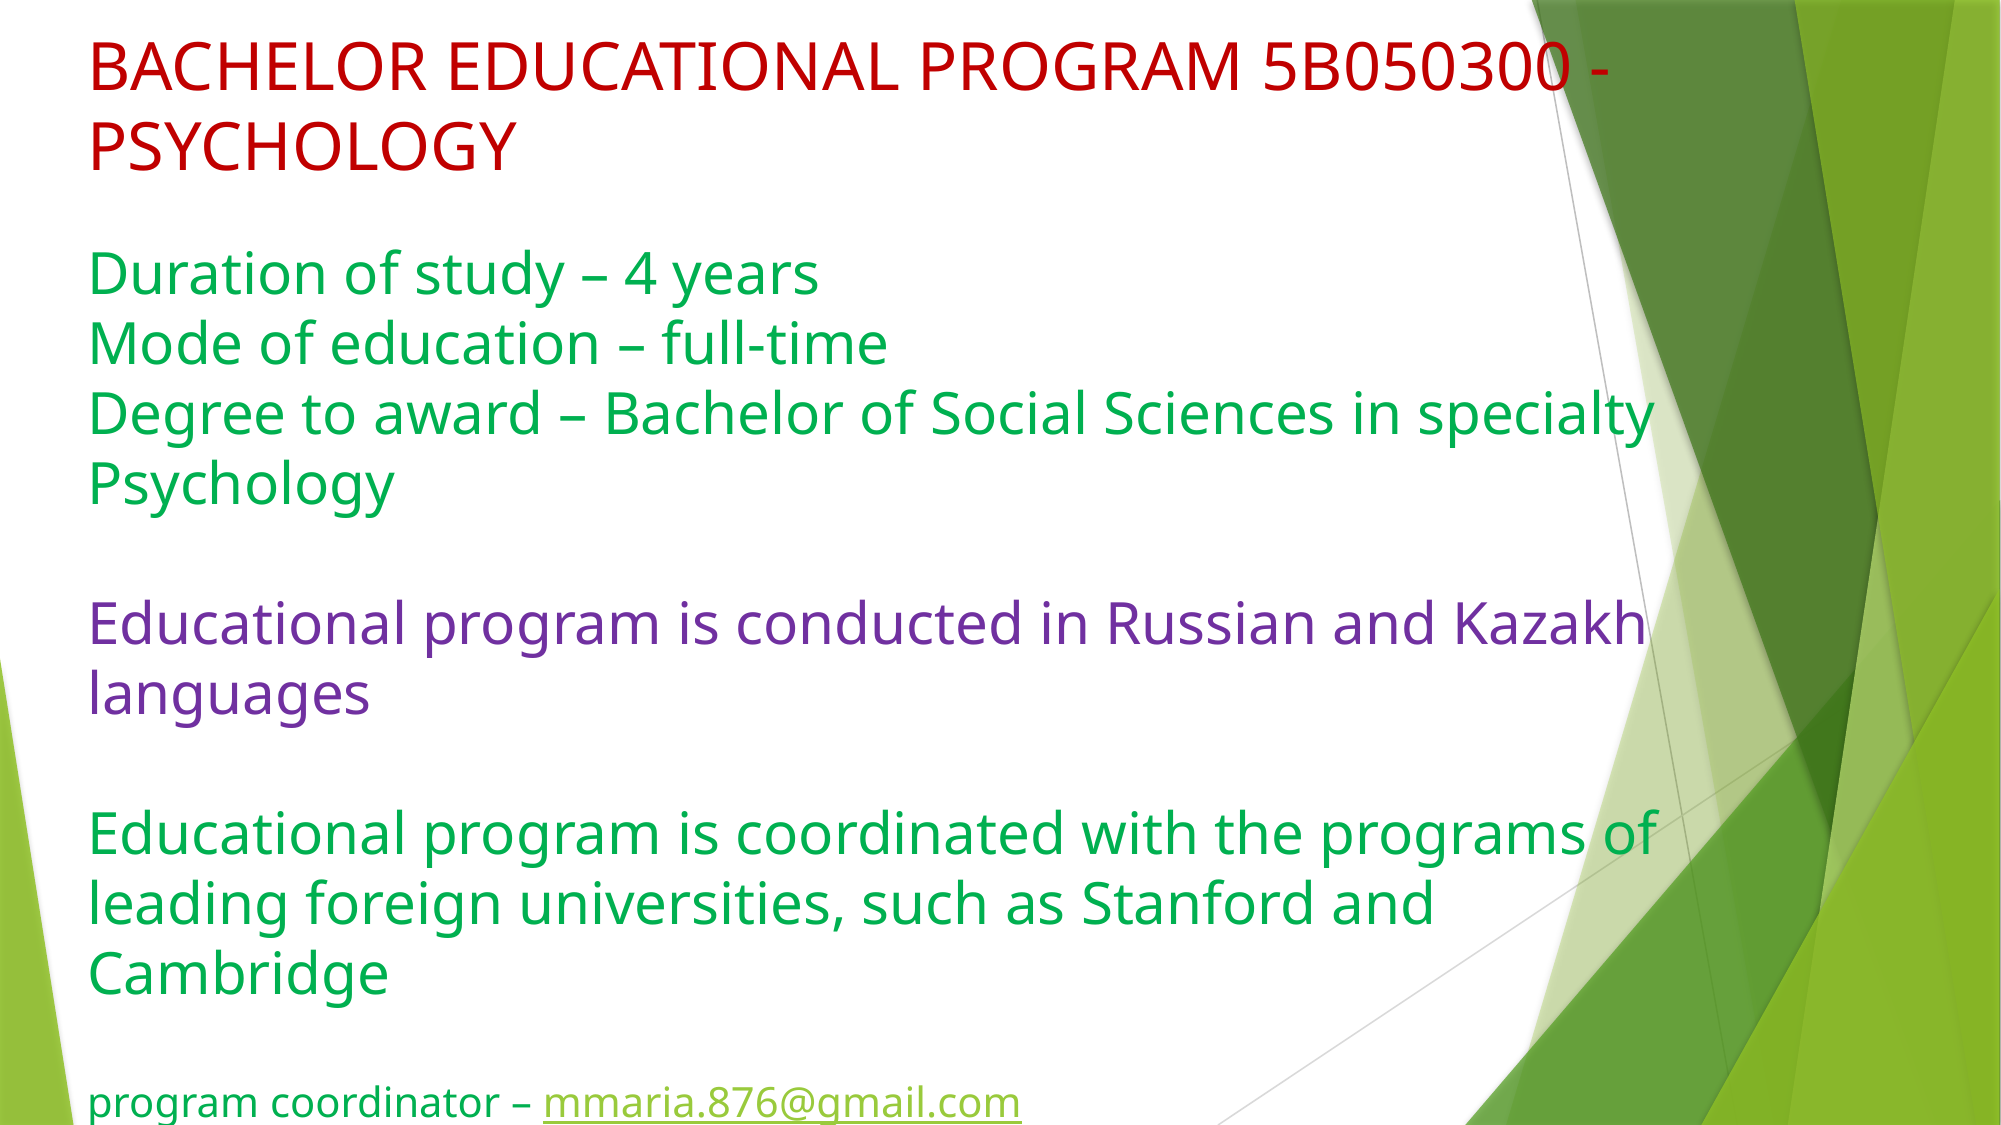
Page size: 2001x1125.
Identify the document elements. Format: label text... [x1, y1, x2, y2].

text_box Duration of study – 4 years Mode of education – full-time Degree to award – Bachelor of Social Sciences in specialty Psychology Educational program is conducted in Russian and Kazakh languages Educational program is coordinated with the programs of leading foreign universities, such as Stanford and Cambridge program coordinator – mmaria.876@gmail.com [72, 229, 1756, 1125]
text_box BACHELOR EDUCATIONAL PROGRAM 5B050300 - PSYCHOLOGY [72, 16, 1899, 191]
